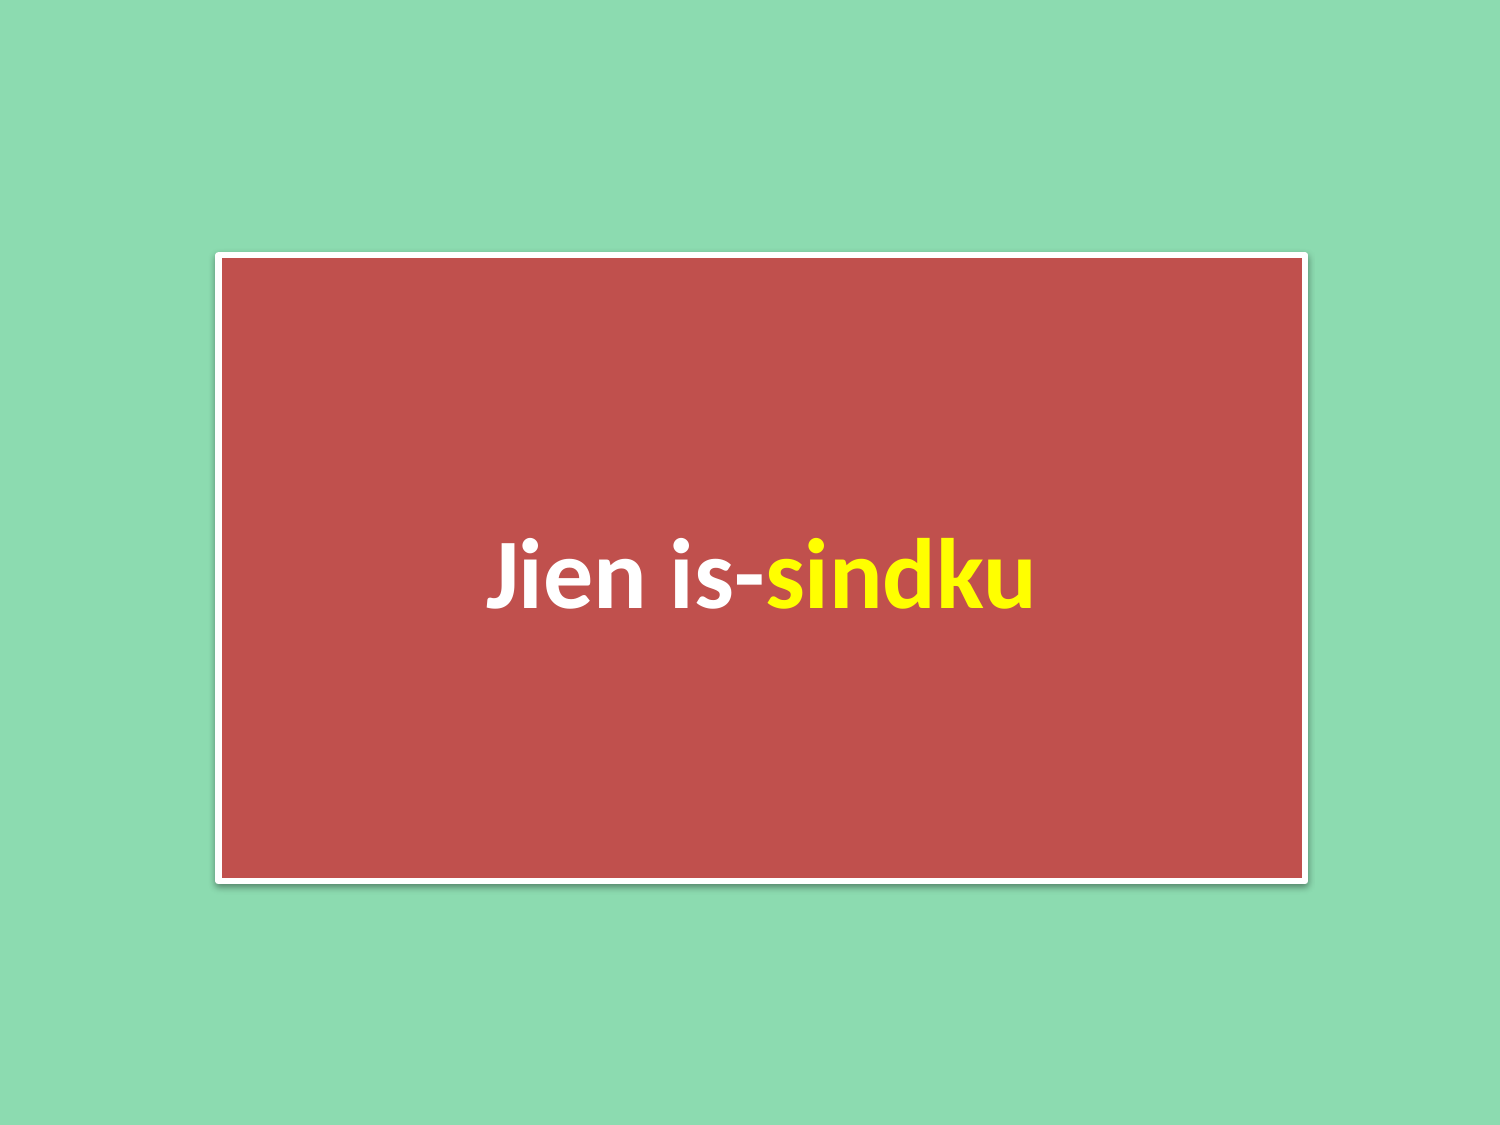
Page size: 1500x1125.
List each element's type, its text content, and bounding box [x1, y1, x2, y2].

text_box Jien is-sindku [215, 252, 1308, 884]
